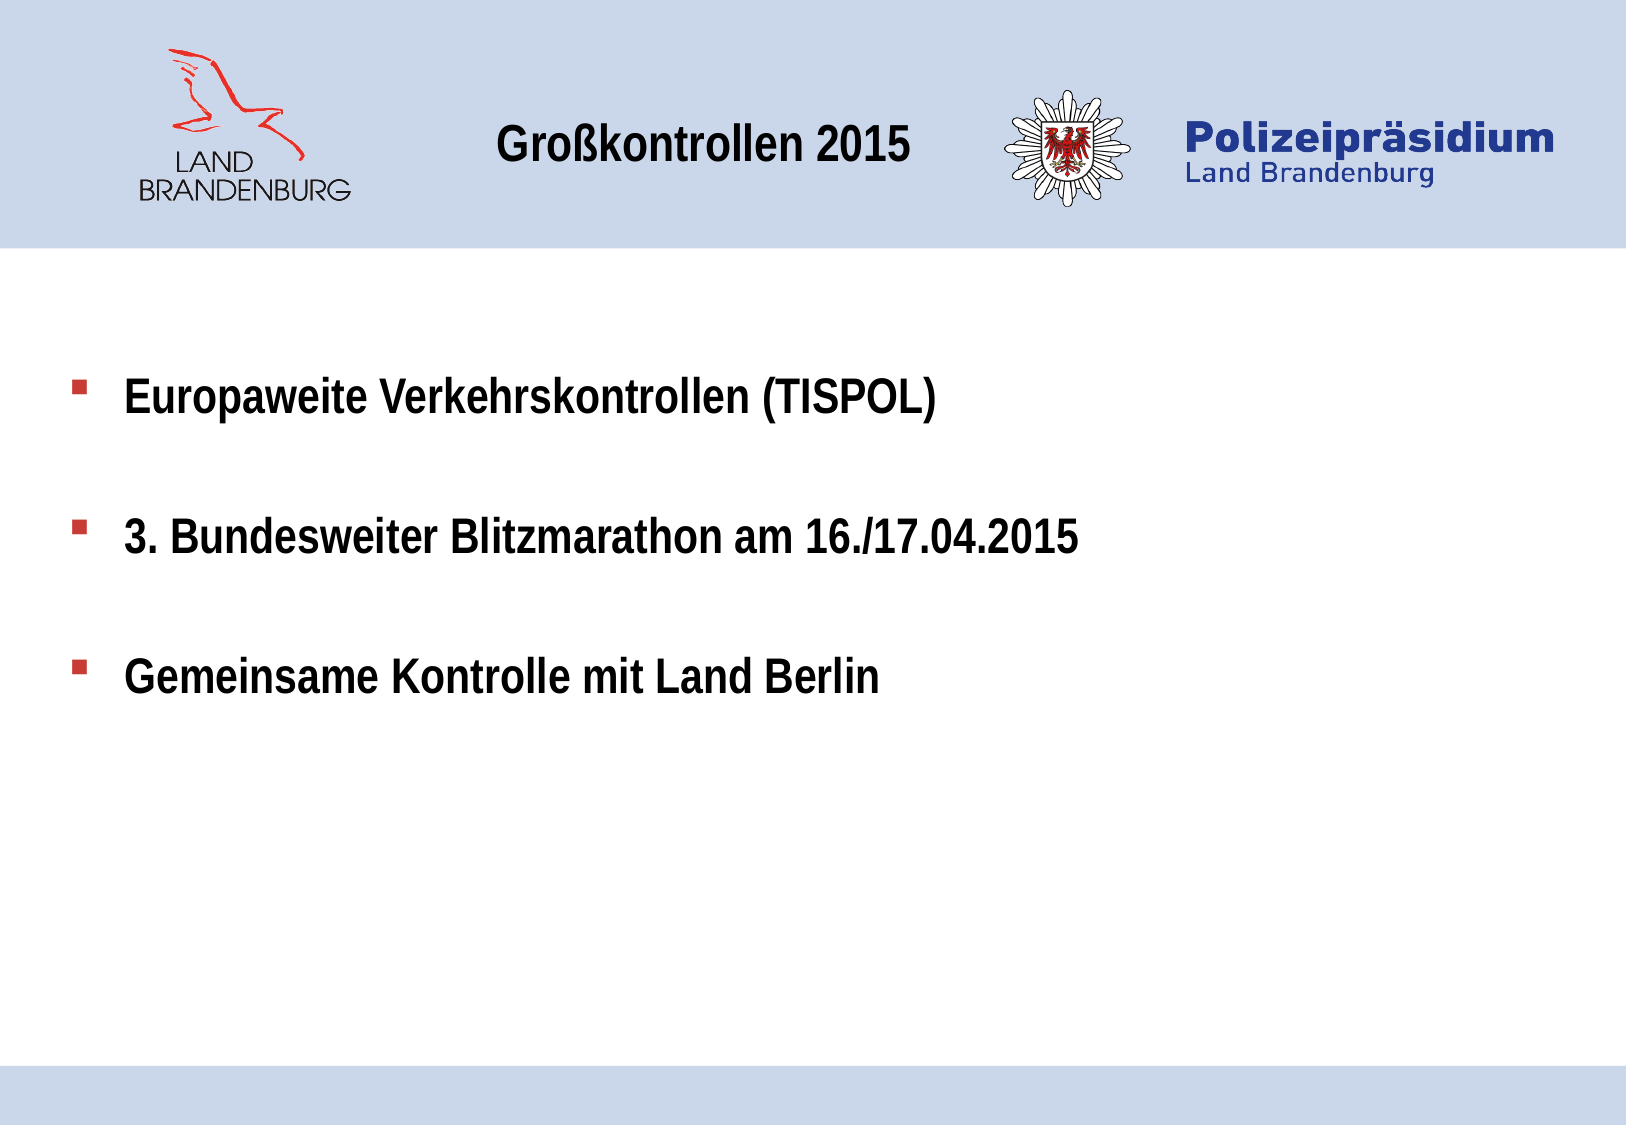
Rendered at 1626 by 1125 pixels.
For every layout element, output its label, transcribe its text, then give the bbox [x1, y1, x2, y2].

list Europaweite Verkehrskontrollen (TISPOL) 3. Bundesweiter Blitzmarathon am 16./17.04.2015 Gemeinsame Kontrolle mit Land Berlin [68, 373, 1569, 1003]
picture [140, 47, 352, 202]
title Großkontrollen 2015 [481, 101, 965, 207]
picture [1004, 90, 1575, 207]
